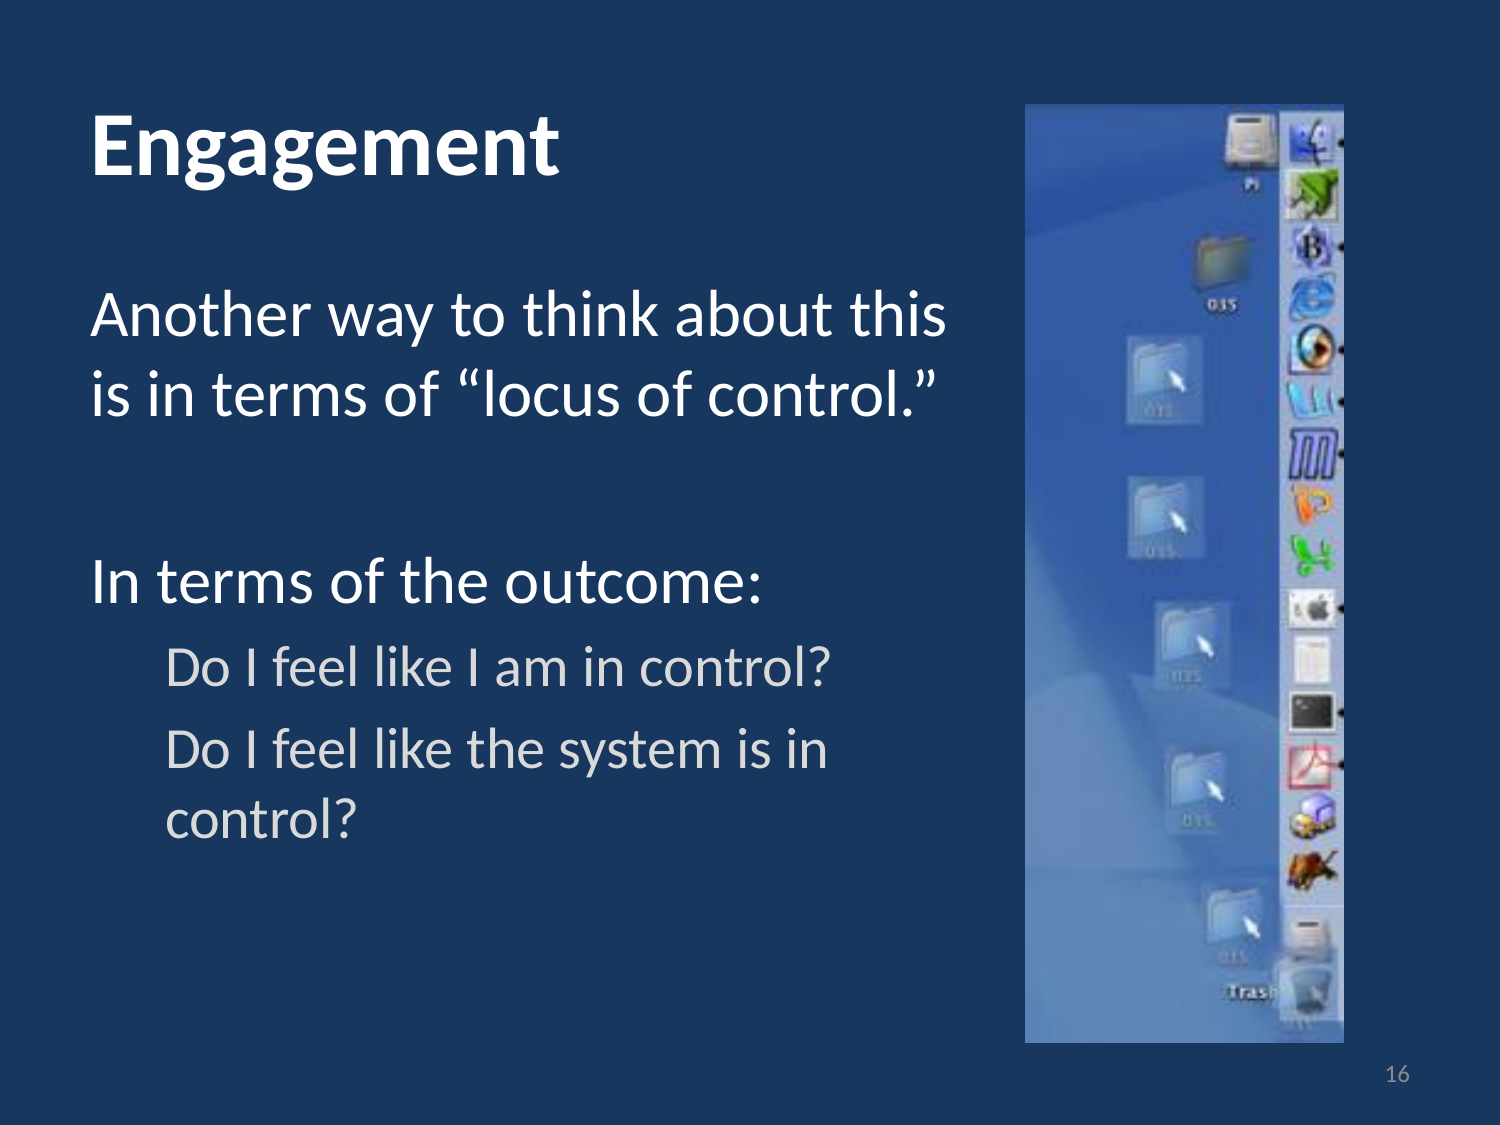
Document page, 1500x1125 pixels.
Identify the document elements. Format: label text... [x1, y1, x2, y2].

title Engagement [75, 45, 1425, 233]
list Another way to think about this is in terms of “locus of control.” In terms of the outcome: Do I feel like I am in control? Do I feel like the system is in control? [75, 262, 972, 1005]
slide_number 16 [1074, 1042, 1425, 1103]
picture [1025, 104, 1345, 1043]
